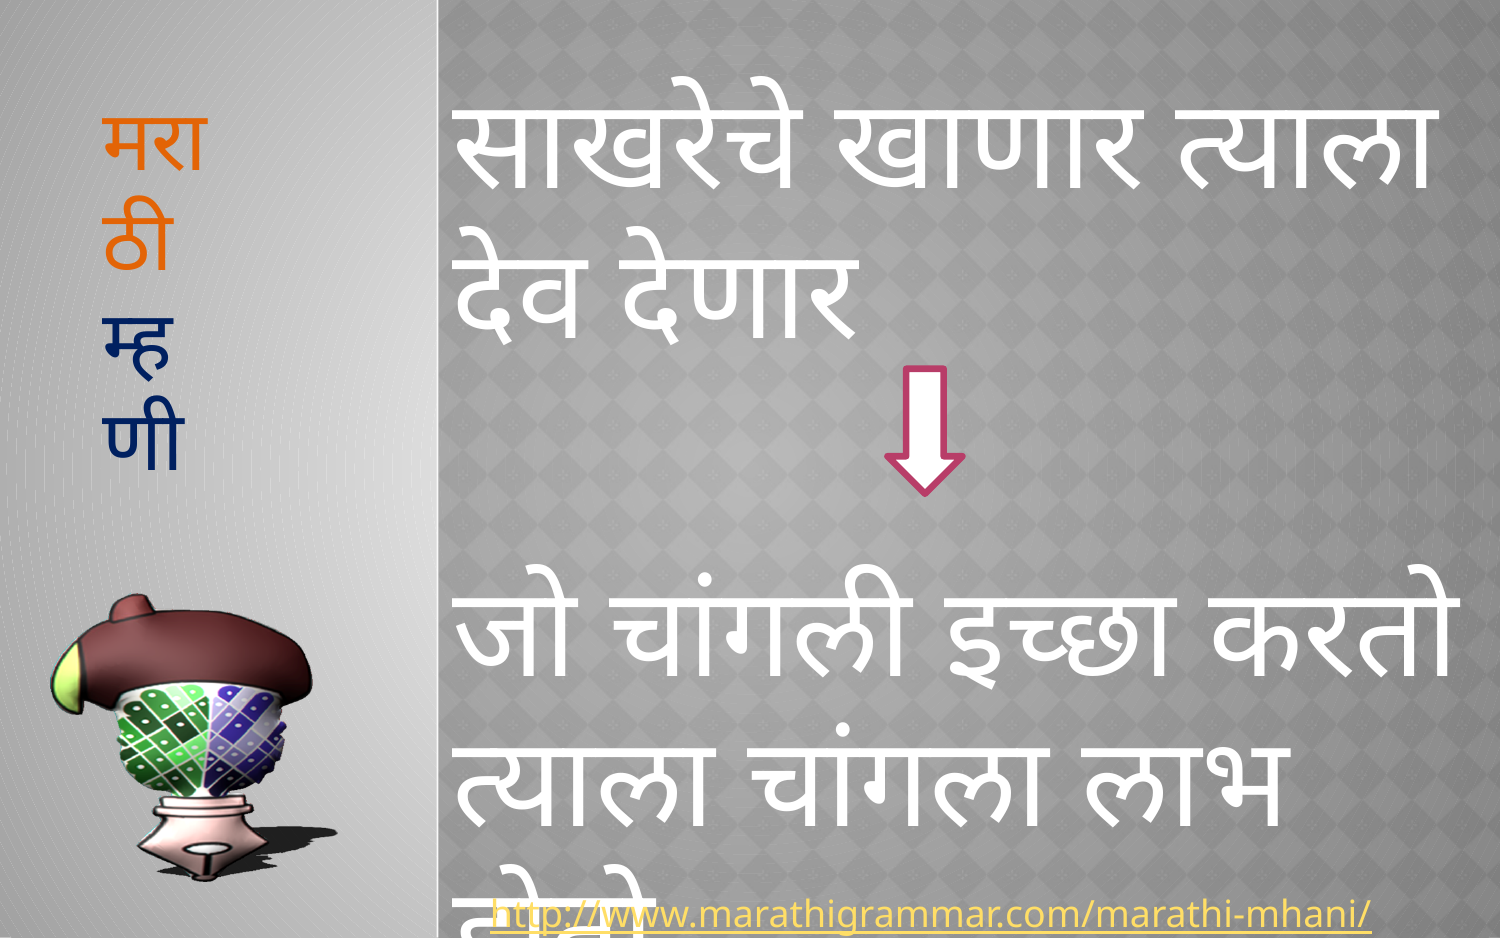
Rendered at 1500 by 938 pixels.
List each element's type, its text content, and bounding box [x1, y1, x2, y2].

picture [49, 593, 338, 882]
text_box http://www.marathigrammar.com/marathi-mhani/ [474, 883, 1500, 938]
text_box जो चांगली इच्छा करतो त्याला चांगला लाभ होतो [437, 543, 1500, 938]
text_box मराठी म्हणी [87, 0, 234, 495]
text_box [884, 365, 966, 498]
text_box साखरेचे खाणार त्याला देव देणार [437, 56, 1463, 371]
